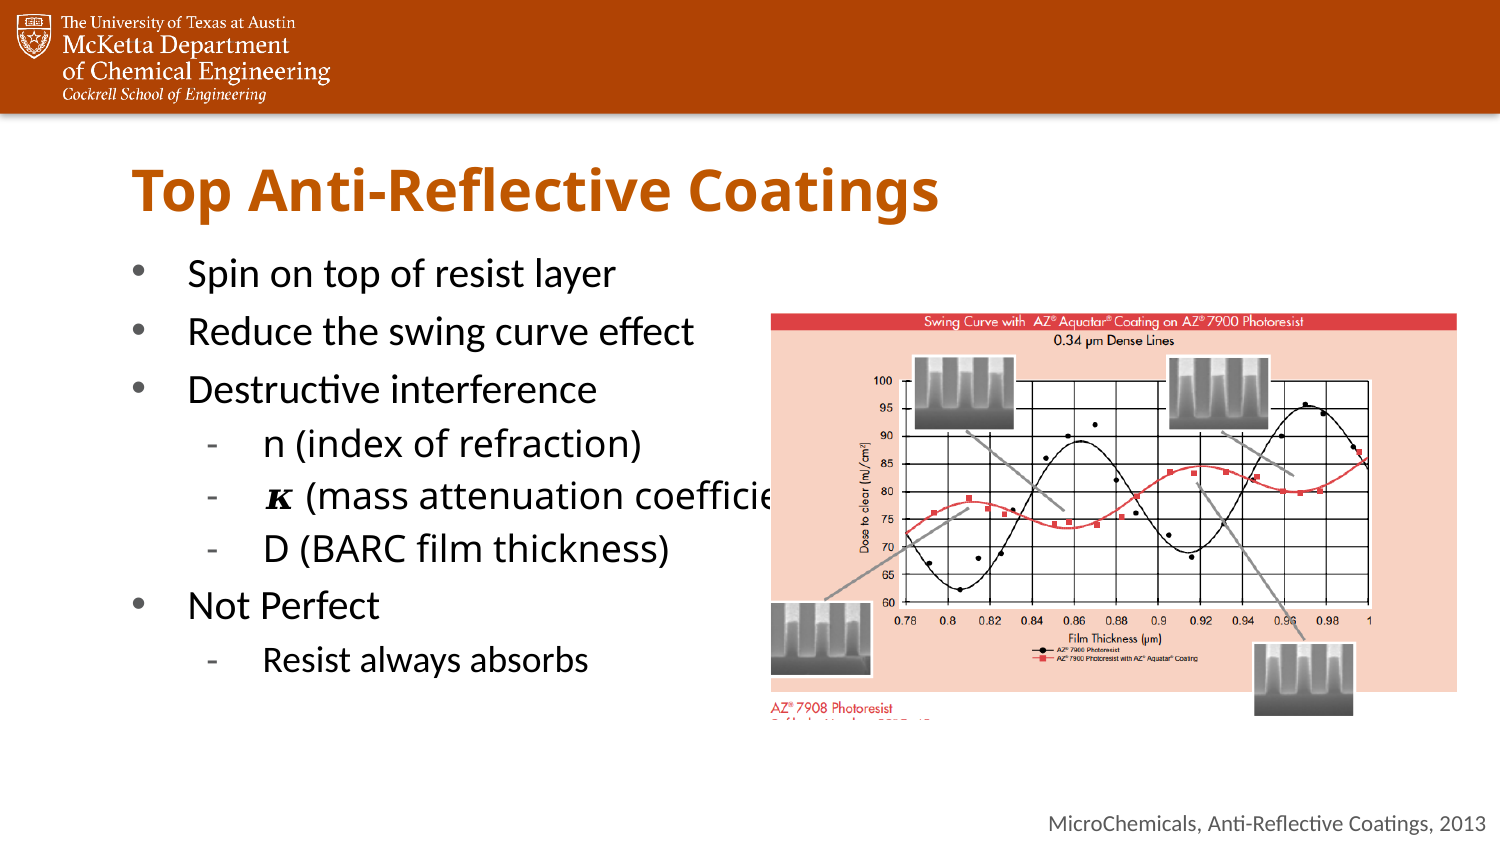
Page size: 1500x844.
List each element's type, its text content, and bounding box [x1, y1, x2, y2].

text_box Spin on top of resist layer Reduce the swing curve effect Destructive interference n (index of refraction) 𝜿 (mass attenuation coefficient) D (BARC film thickness) Not Perfect Resist always absorbs [116, 237, 906, 803]
text_box MicroChemicals, Anti-Reflective Coatings, 2013 [1033, 800, 1500, 844]
title Top Anti-Reflective Coatings [116, 146, 1387, 231]
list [770, 311, 1458, 720]
